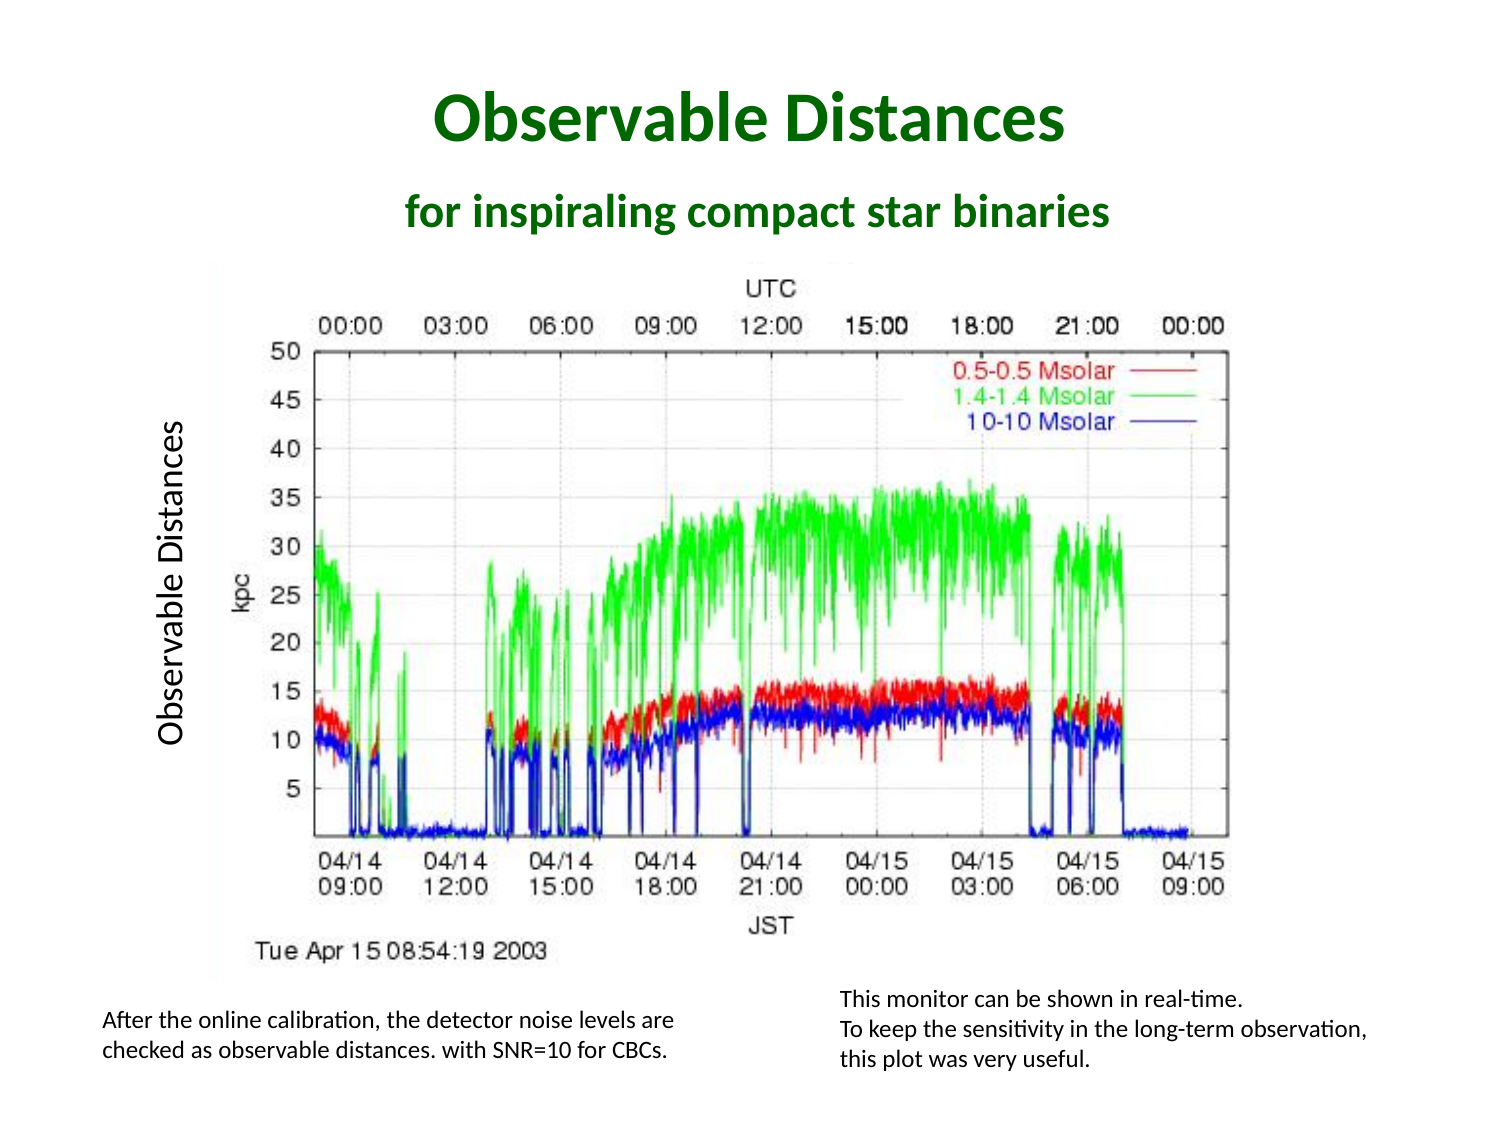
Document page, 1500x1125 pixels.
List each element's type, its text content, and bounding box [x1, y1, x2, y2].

text_box This monitor can be shown in real-time. To keep the sensitivity in the long-term observation, this plot was very useful. [824, 975, 1413, 1080]
title Observable Distances for inspiraling compact star binaries [112, 62, 1388, 250]
text_box After the online calibration, the detector noise levels are checked as observable distances. with SNR=10 for CBCs. [87, 995, 713, 1071]
text_box Observable Distances [137, 405, 198, 761]
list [207, 262, 1293, 982]
